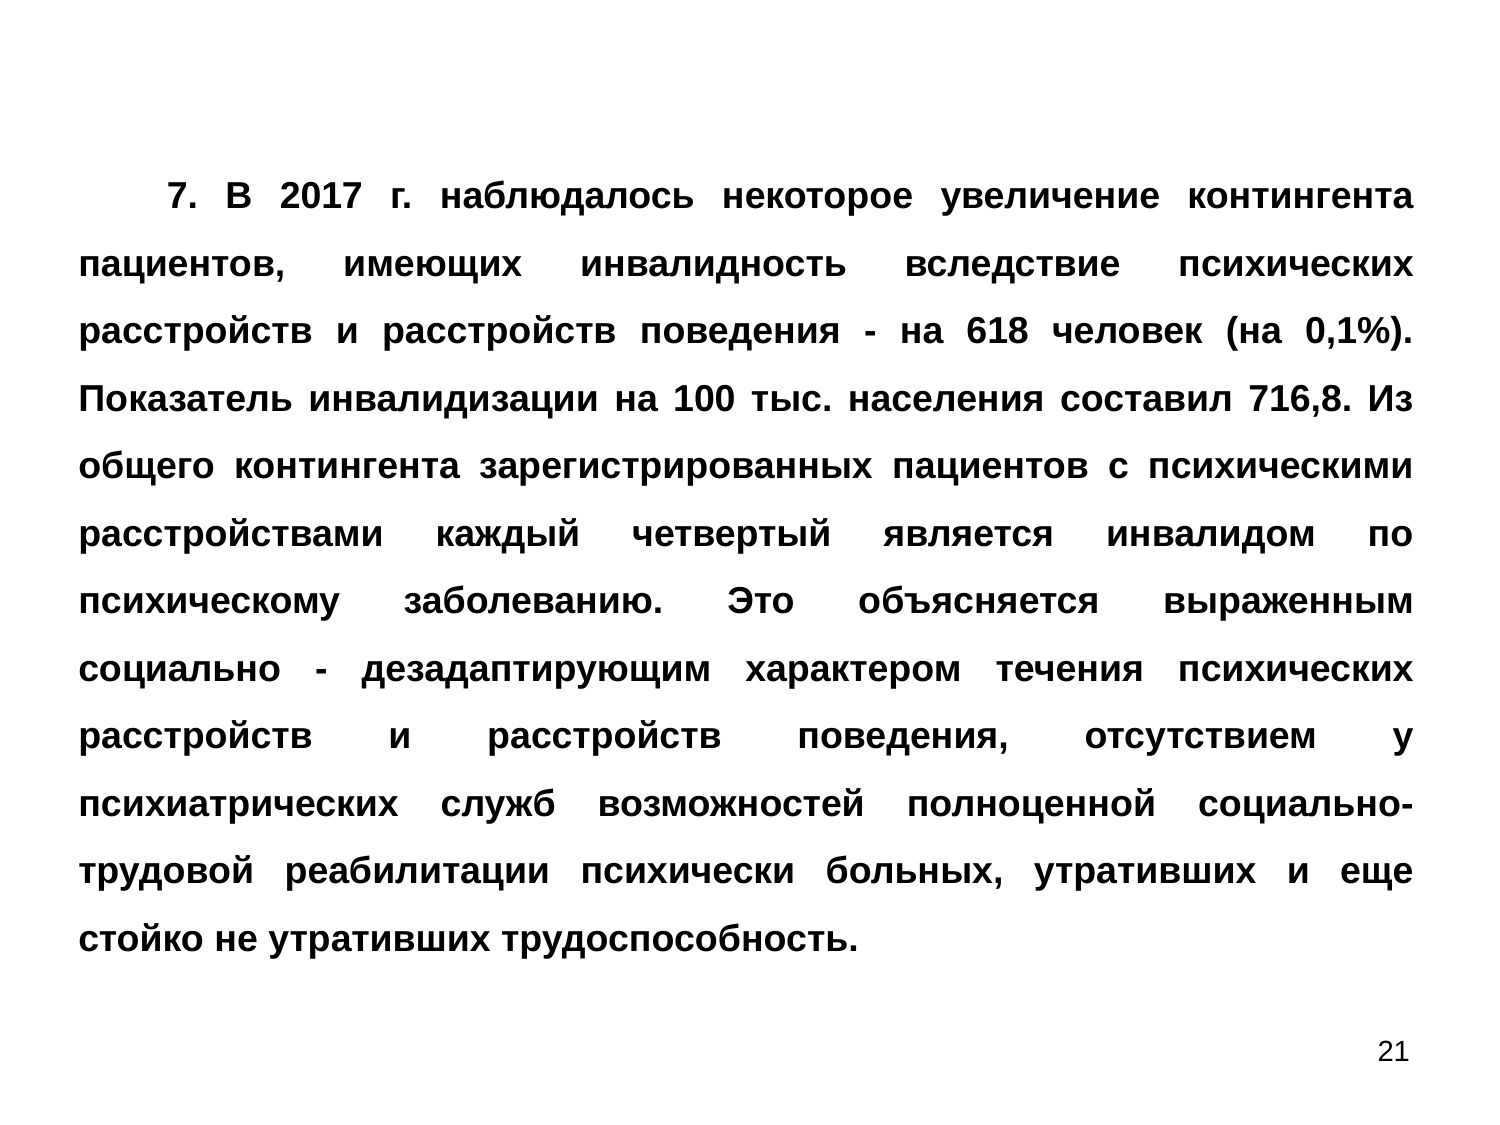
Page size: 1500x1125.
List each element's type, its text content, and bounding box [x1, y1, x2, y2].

title 7. В 2017 г. наблюдалось некоторое увеличение контингента пациентов, имеющих инвалидность вследствие психических расстройств и расстройств поведения - на 618 человек (на 0,1%). Показатель инвалидизации на 100 тыс. населения составил 716,8. Из общего контингента зарегистрированных пациентов с психическими расстройствами каждый четвертый является инвалидом по психическому заболеванию. Это объясняется выраженным социально - дезадаптирующим характером течения психических расстройств и расстройств поведения, отсутствием у психиатрических служб возможностей полноценной социально-трудовой реабилитации психически больных, утративших и еще стойко не утративших трудоспособность. [63, 82, 1430, 1025]
slide_number 21 [1074, 1024, 1425, 1103]
